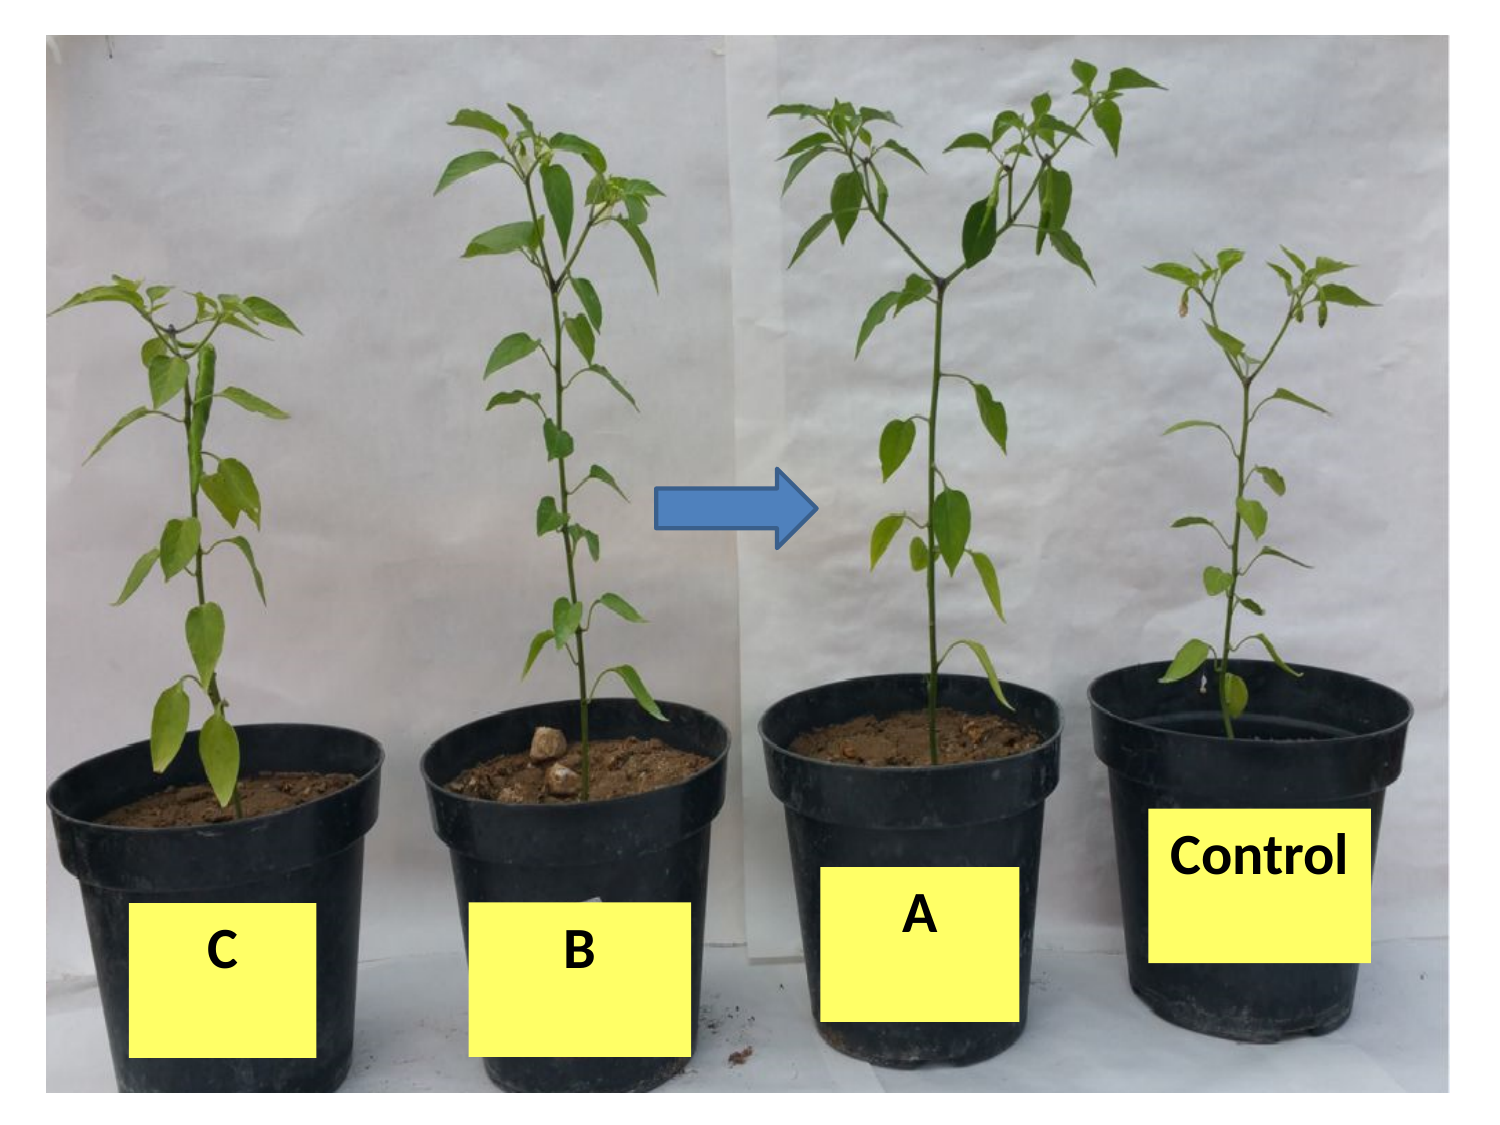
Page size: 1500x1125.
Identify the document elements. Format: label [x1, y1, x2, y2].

picture [46, 34, 1450, 1093]
